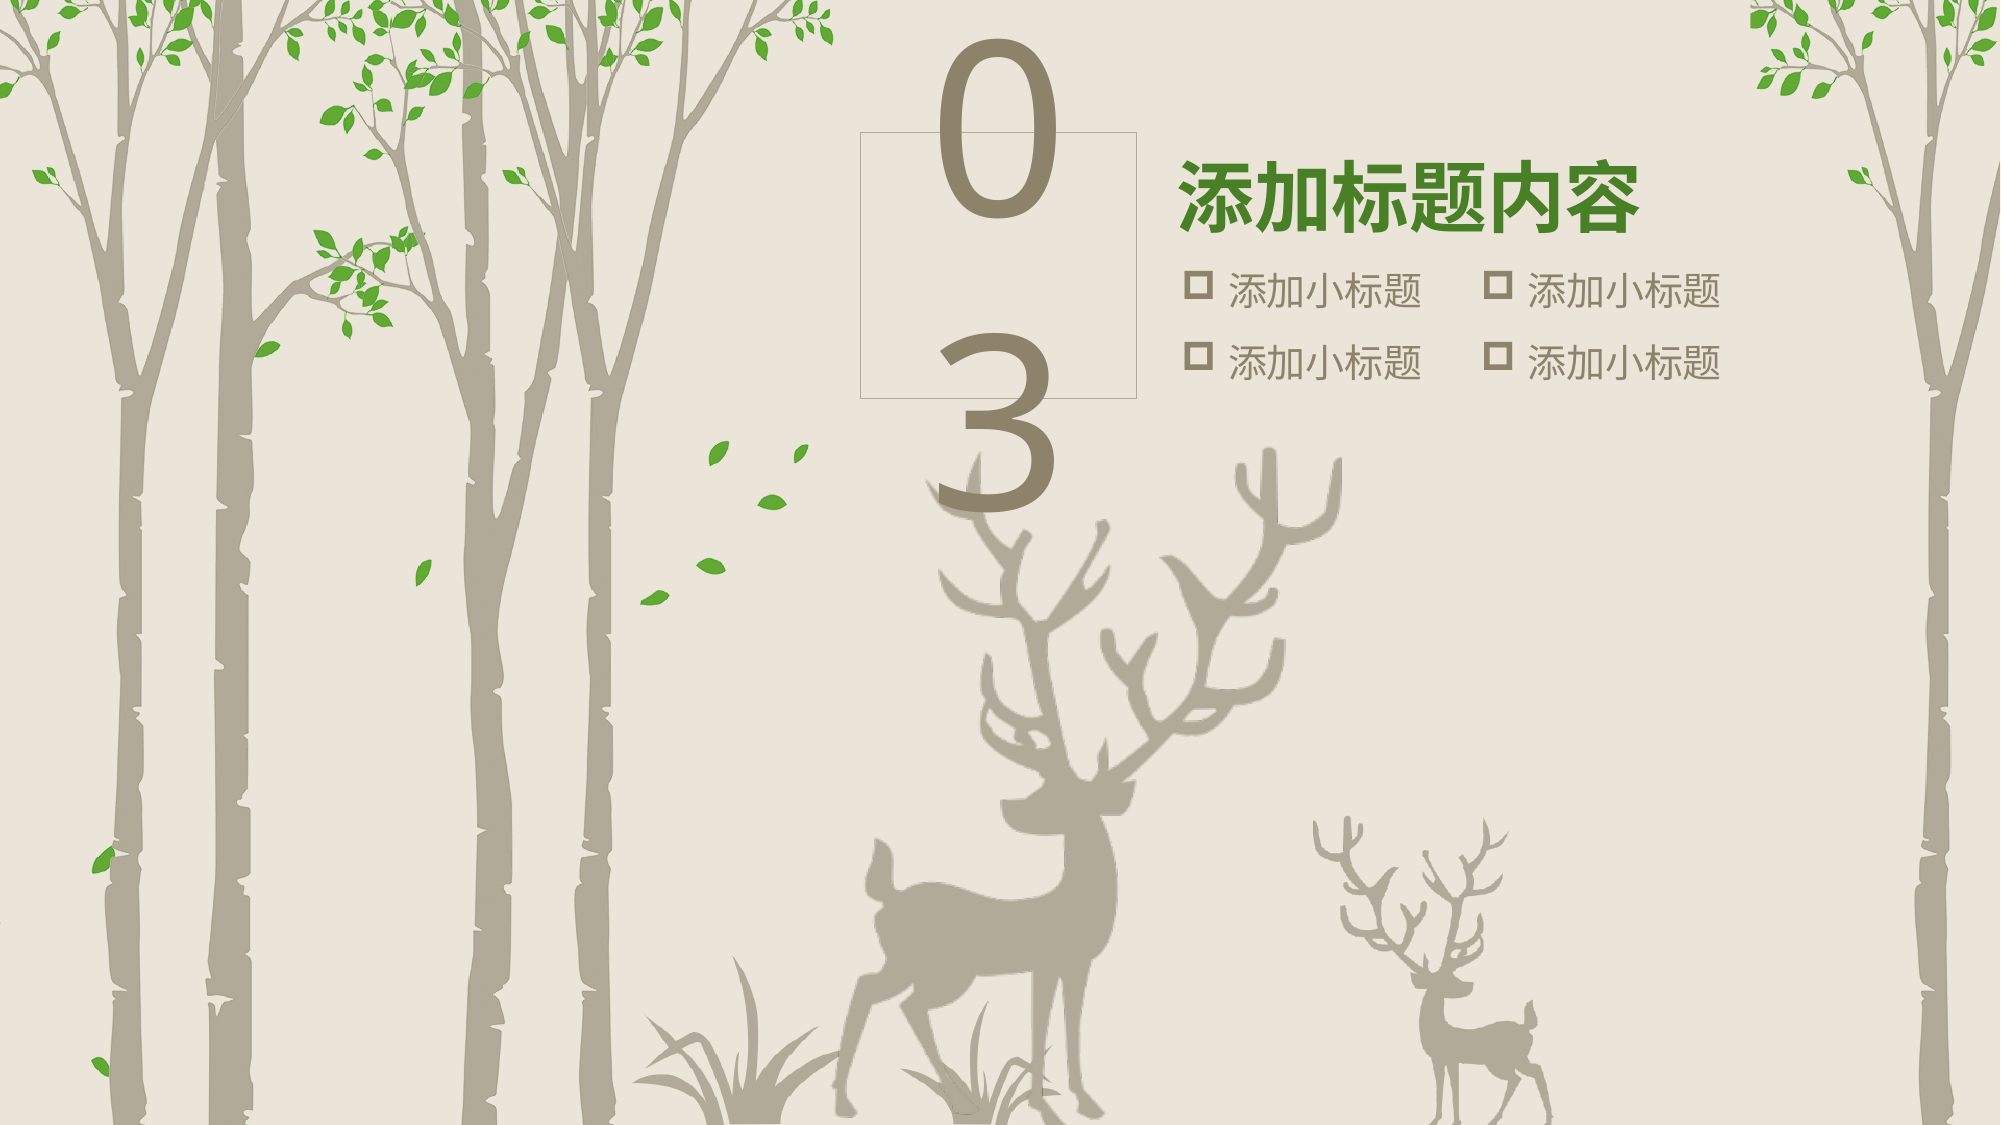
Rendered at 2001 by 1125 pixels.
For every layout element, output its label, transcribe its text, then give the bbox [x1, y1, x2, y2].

text_box 添加标题内容 [1161, 140, 1659, 249]
text_box 添加小标题 [1166, 259, 1438, 321]
picture [0, 0, 2001, 1125]
text_box 添加小标题 [1166, 330, 1438, 393]
text_box 添加小标题 [1465, 259, 1737, 321]
text_box 03 [860, 132, 1137, 399]
text_box 添加小标题 [1465, 330, 1737, 393]
